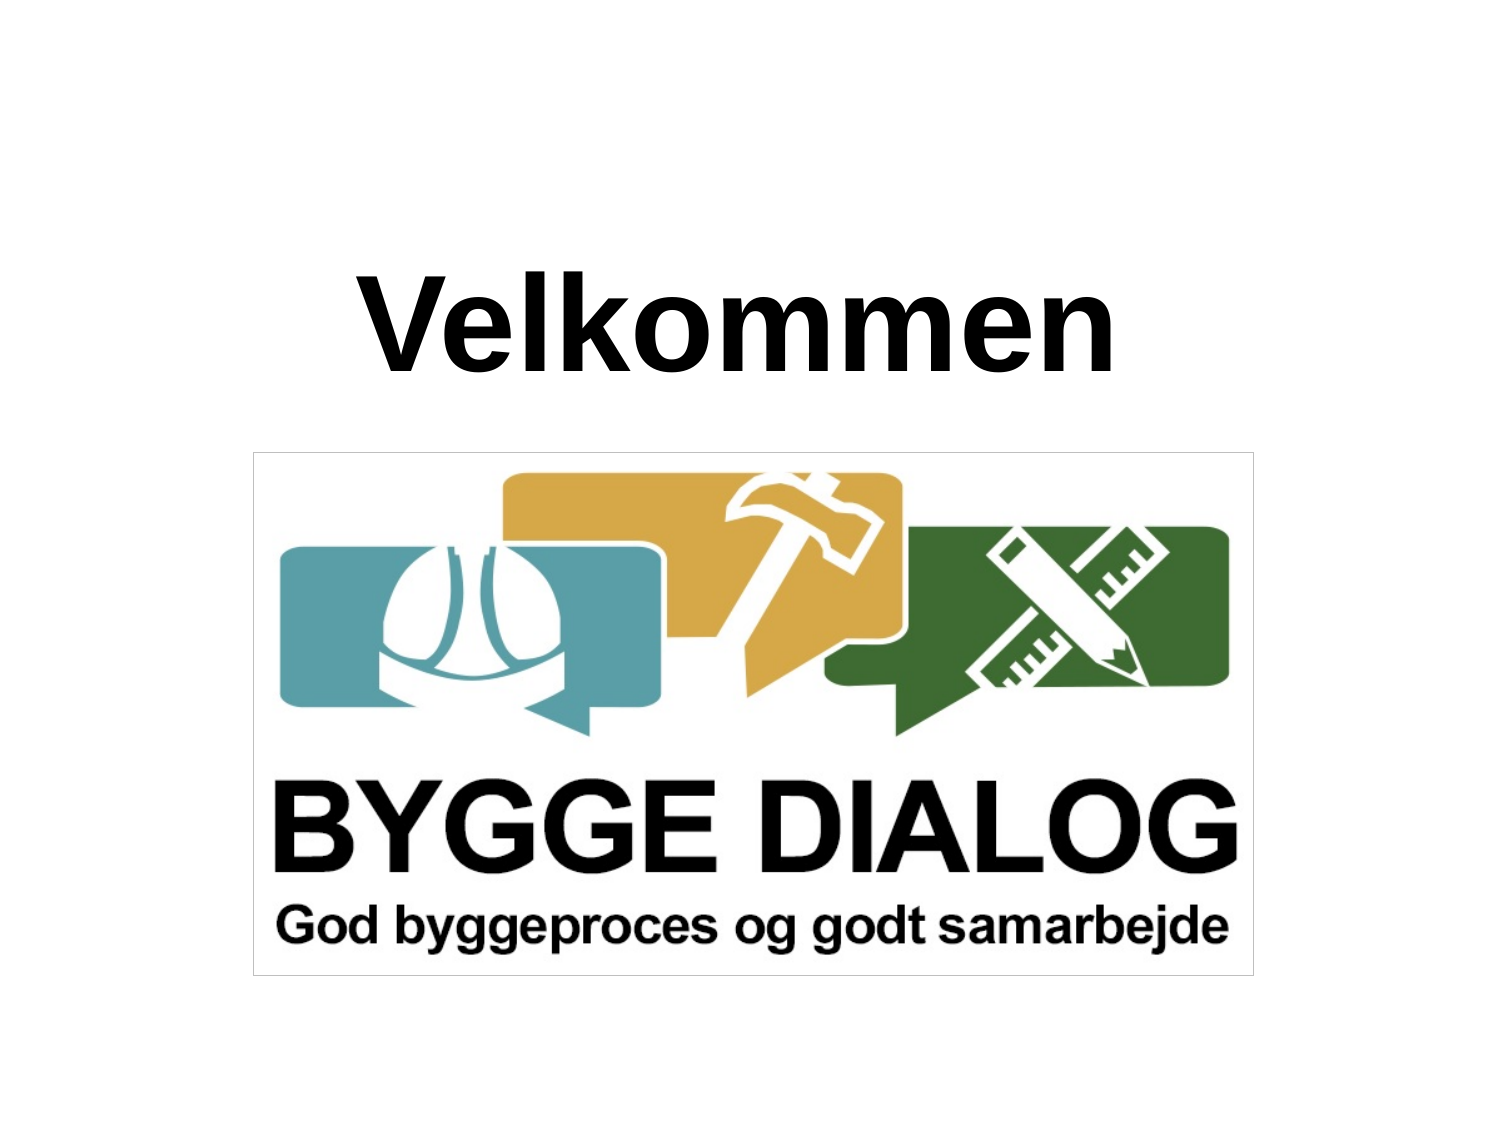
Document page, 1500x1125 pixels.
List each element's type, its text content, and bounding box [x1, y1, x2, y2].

title Velkommen [100, 196, 1376, 438]
picture [253, 451, 1255, 977]
